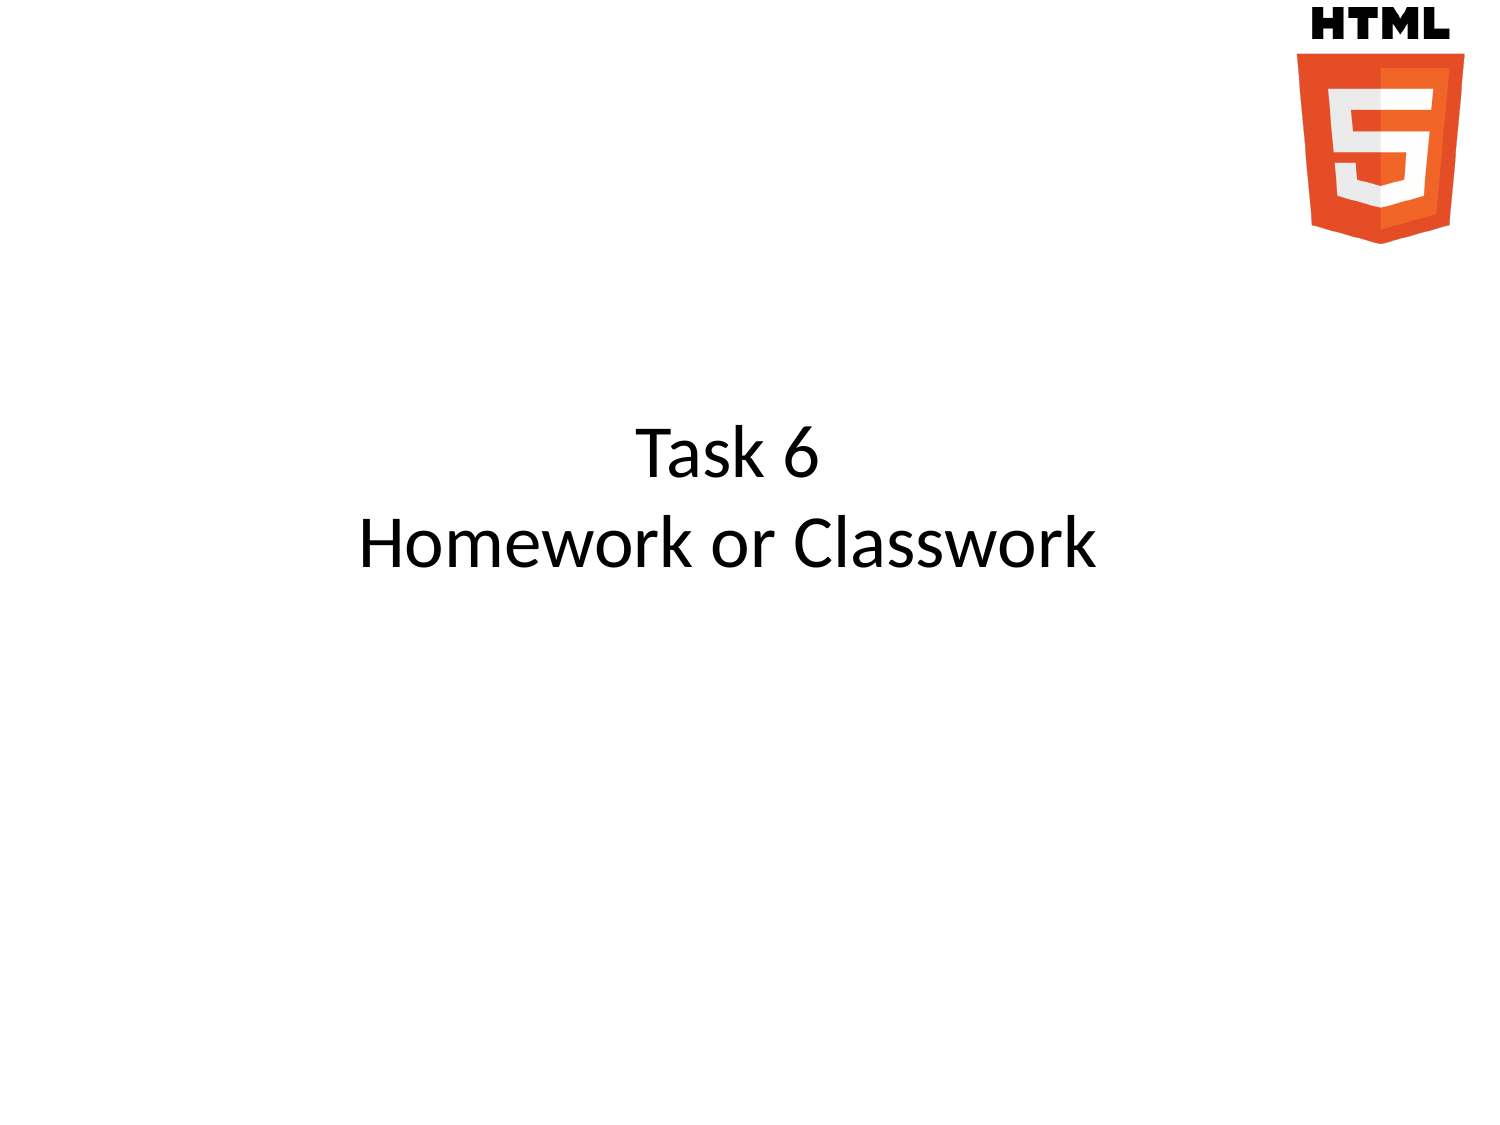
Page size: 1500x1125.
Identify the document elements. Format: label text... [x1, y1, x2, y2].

text_box Task 6 Homework or Classwork [53, 398, 1403, 587]
picture [1261, 6, 1499, 244]
